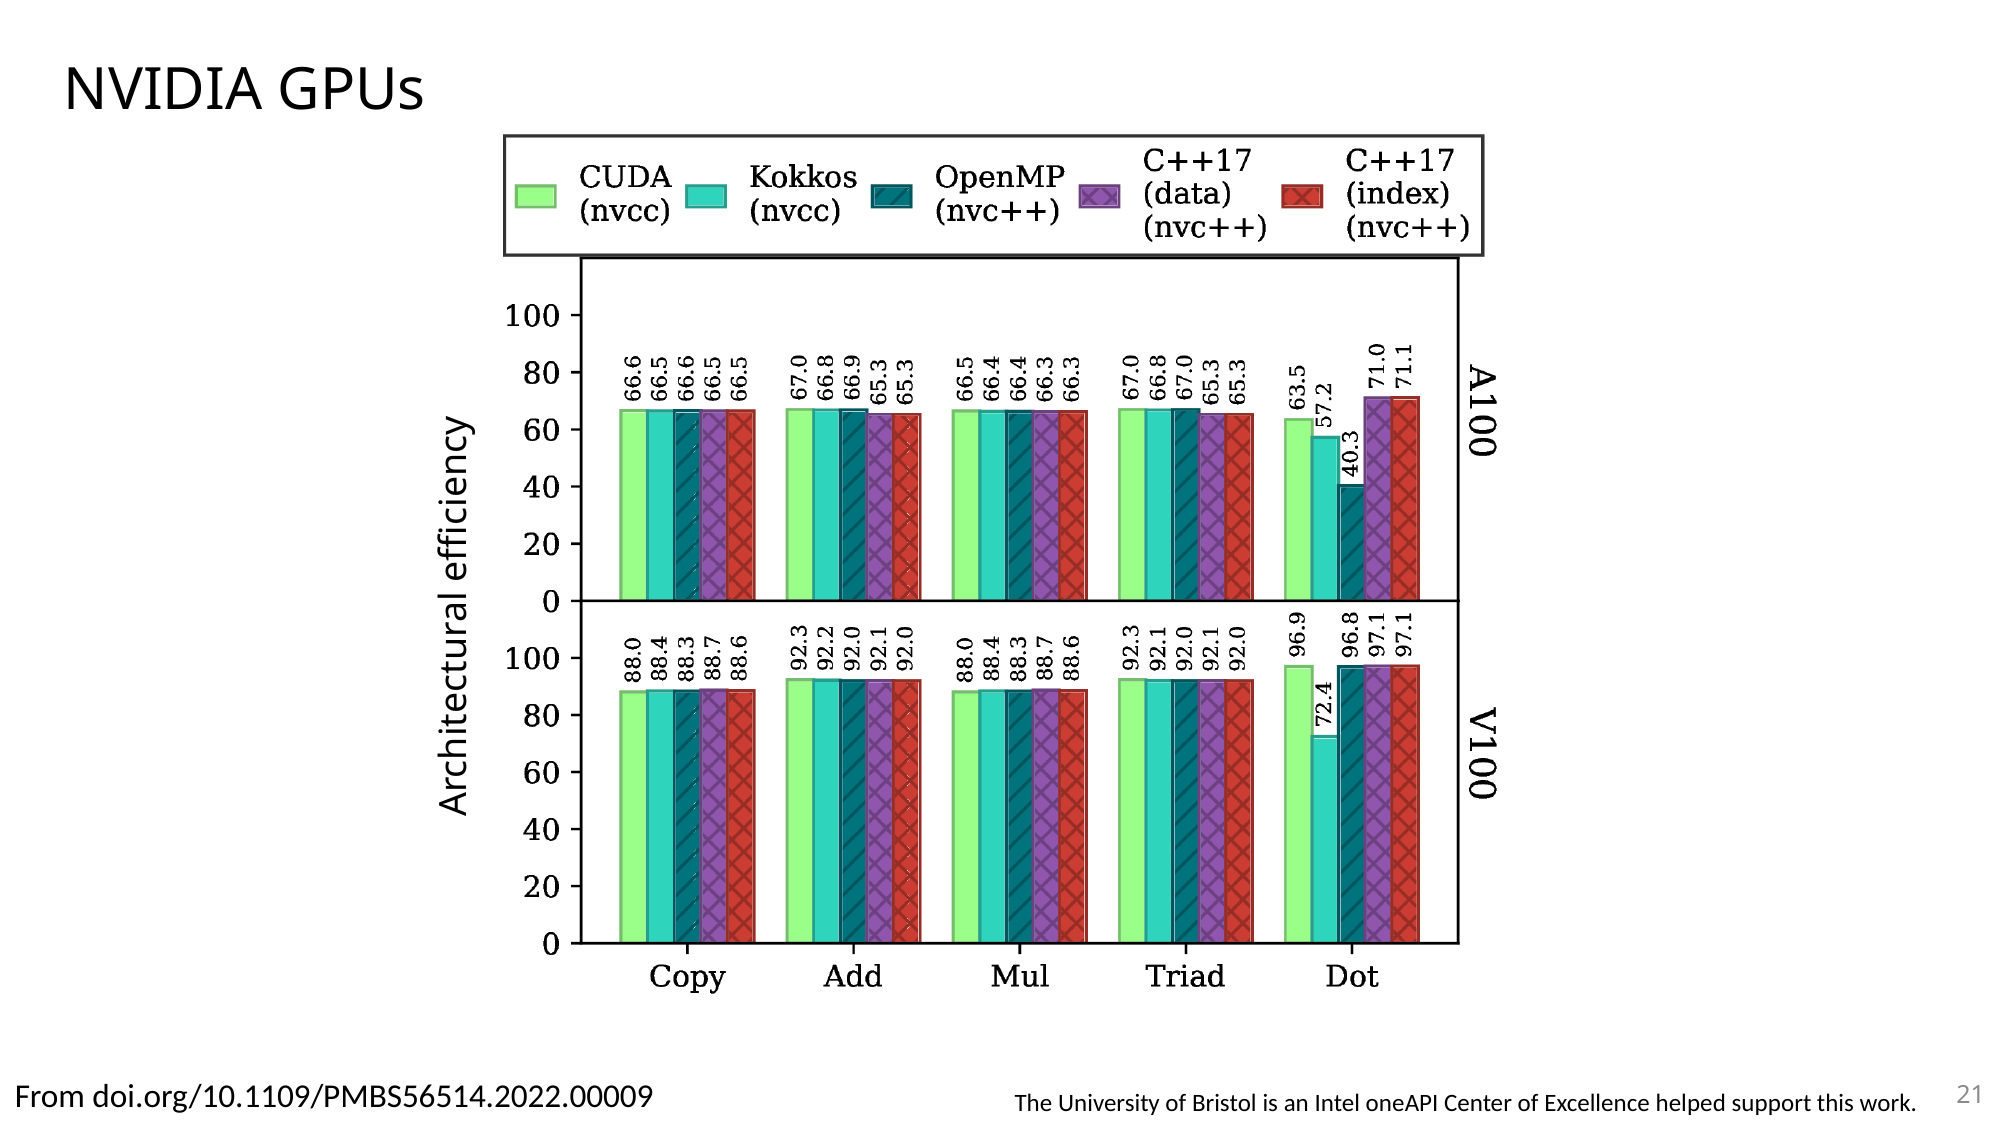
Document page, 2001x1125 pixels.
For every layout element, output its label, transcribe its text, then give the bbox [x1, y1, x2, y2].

text_box From doi.org/10.1109/PMBS56514.2022.00009 [0, 1067, 700, 1122]
text_box Architectural efficiency [421, 401, 481, 832]
slide_number 21 [1550, 1065, 2000, 1125]
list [481, 114, 1518, 1014]
text_box NVIDIA GPUs [49, 43, 441, 129]
text_box The University of Bristol is an Intel oneAPI Center of Excellence helped support this work. [999, 1079, 1966, 1125]
